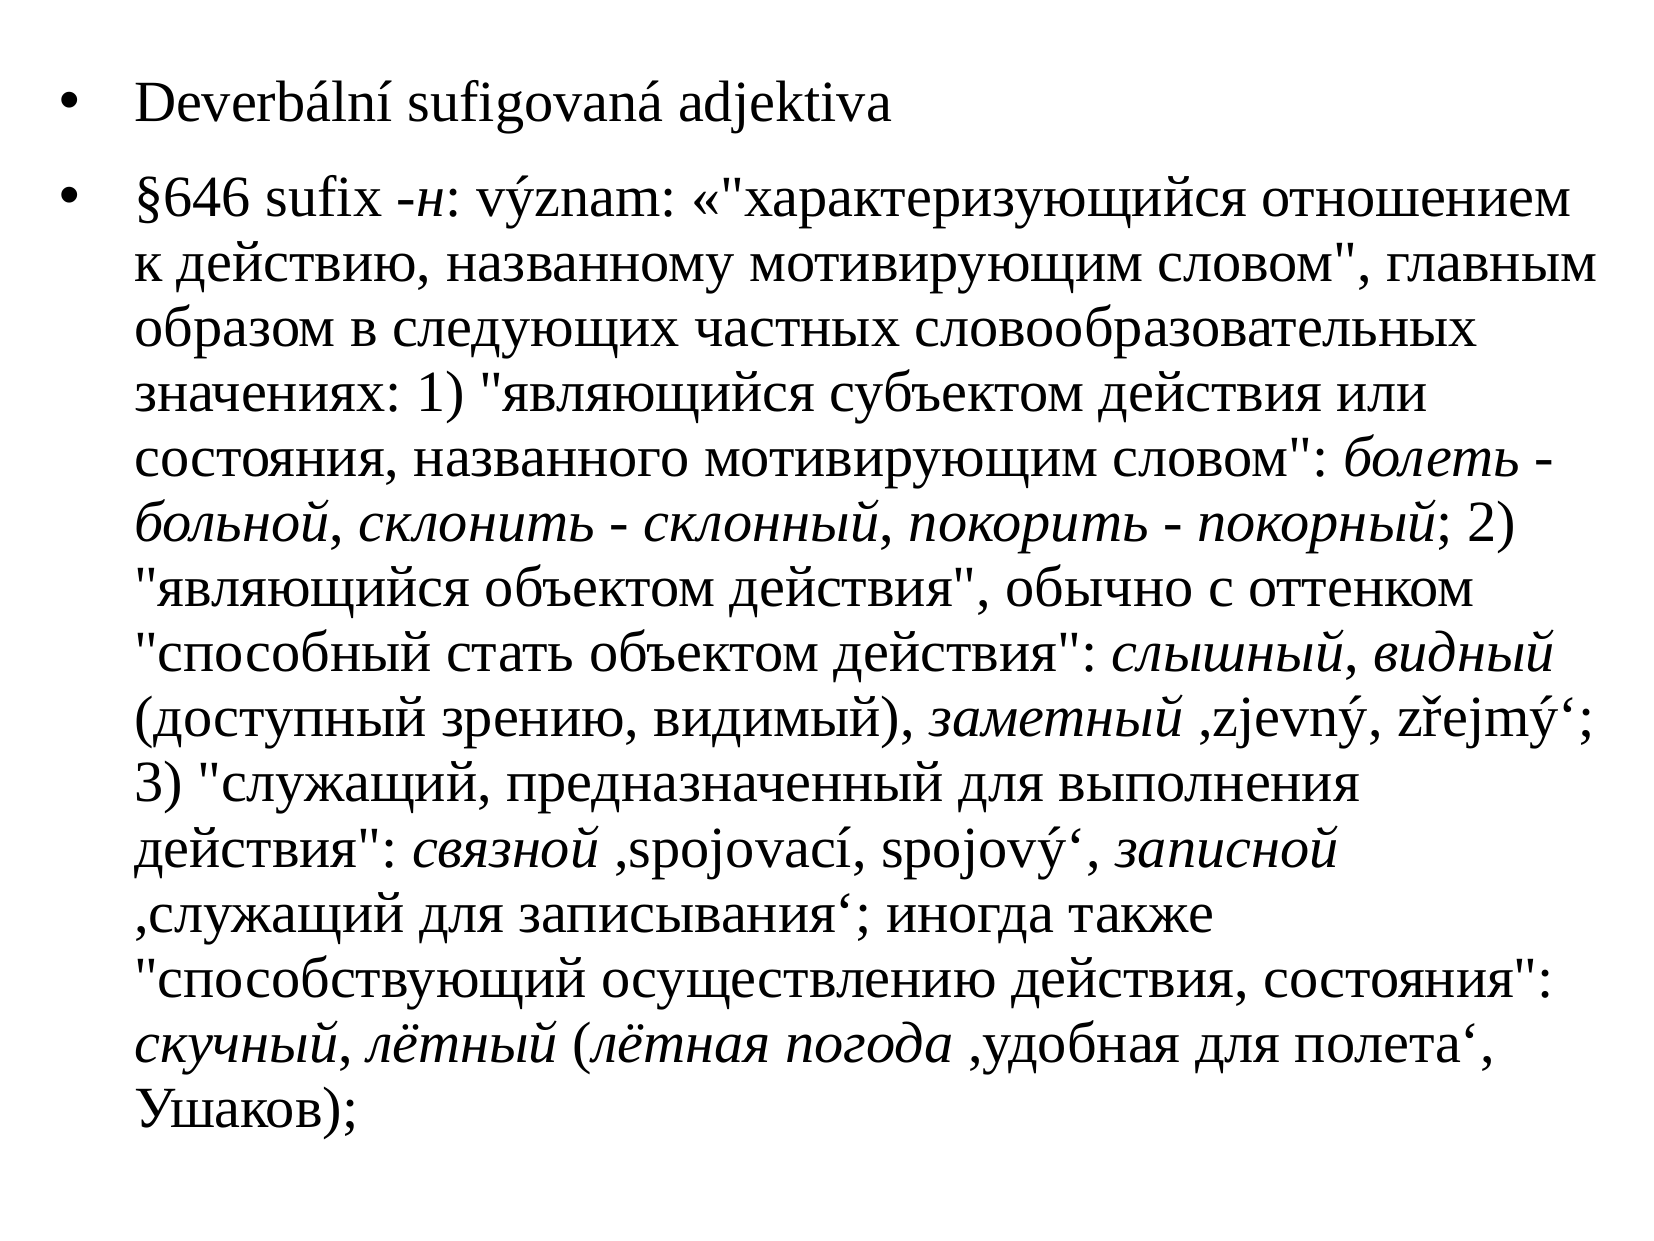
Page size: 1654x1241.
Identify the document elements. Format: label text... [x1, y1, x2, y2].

list Deverbální sufigovaná adjektiva §646 sufix -н: význam: «"характеризующийся отношением к действию, названному мотивирующим словом", главным образом в следующих частных словообразовательных значениях: 1) "являющийся субъектом действия или состояния, названного мотивирующим словом": болеть - больной, склонить - склонный, покорить - покорный; 2) "являющийся объектом действия", обычно с оттенком "способный стать объектом действия": слышный, видный (доступный зрению, видимый), заметный ,zjevný, zřejmý‘; 3) "служащий, предназначенный для выполнения действия": связной ,spojovací, spojový‘, записной ,служащий для записывания‘; иногда также "способствующий осуществлению действия, состояния": скучный, лётный (лётная погода ,удобная для полета‘, Ушаков); [59, 64, 1607, 1211]
